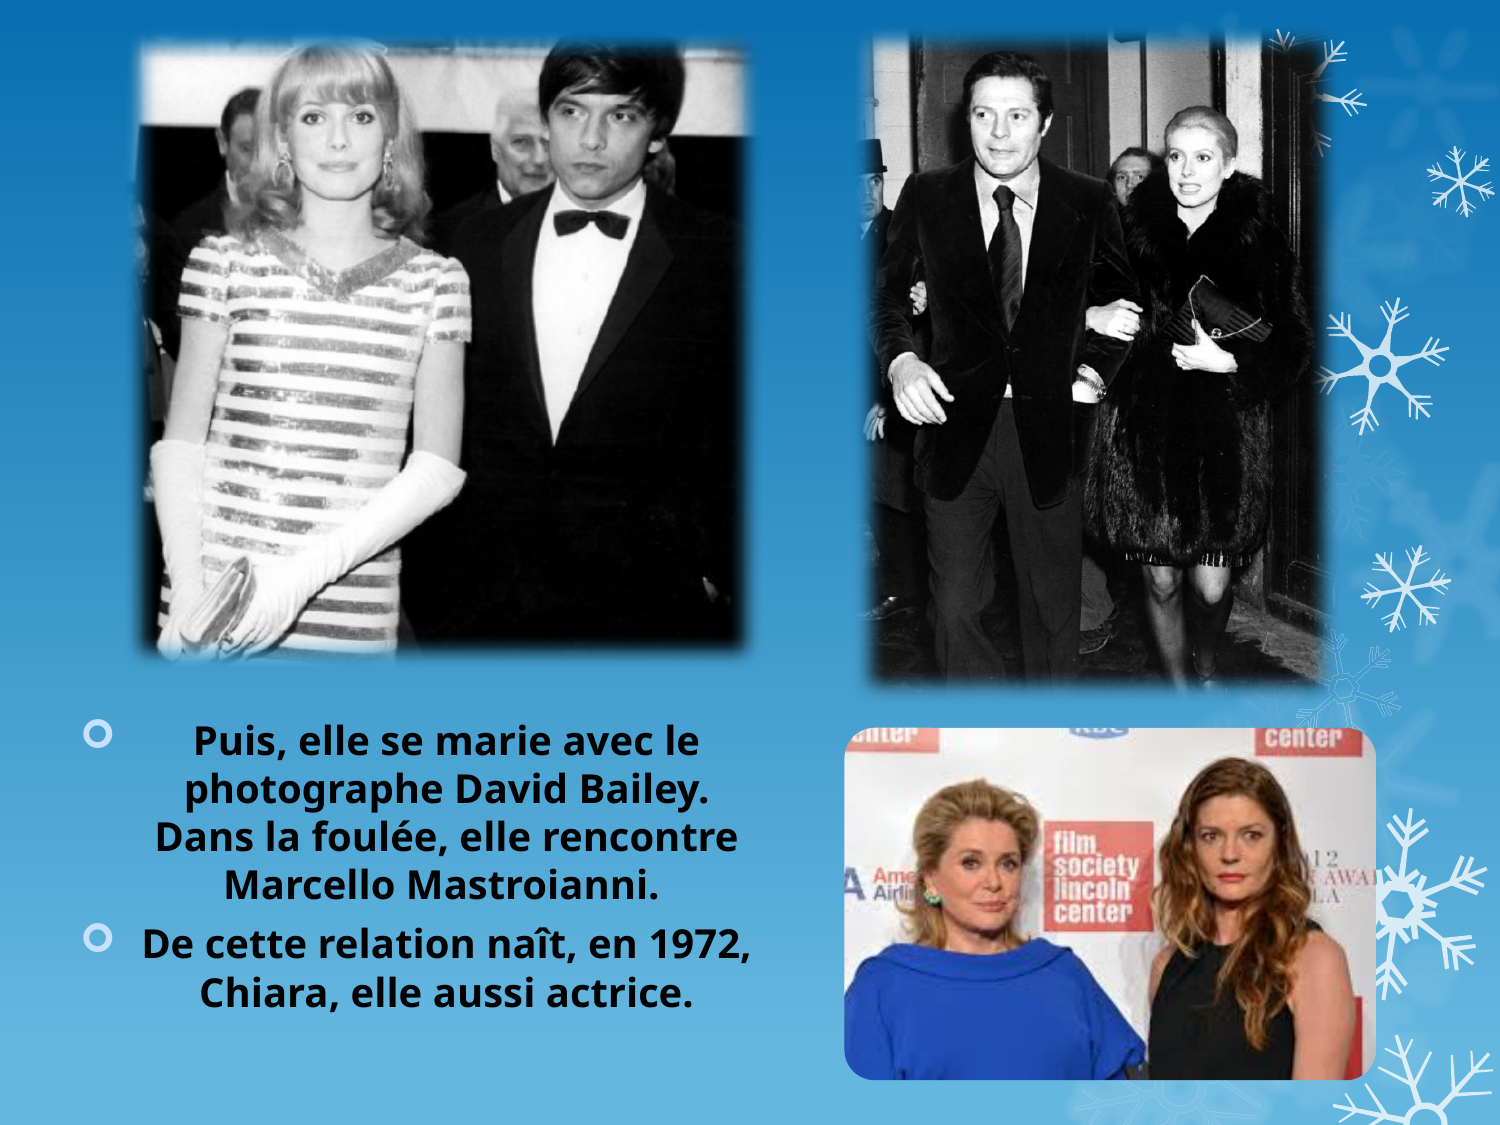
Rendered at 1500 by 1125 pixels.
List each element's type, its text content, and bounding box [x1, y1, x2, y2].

picture [123, 28, 763, 670]
picture [851, 23, 1342, 703]
list Puis, elle se marie avec le photo­graphe David Bailey. Dans la foulée, elle rencontre Marcello Mastroianni. De cette rela­tion naît, en 1972, Chiara, elle aussi actrice. [64, 680, 774, 1071]
picture [843, 727, 1377, 1081]
